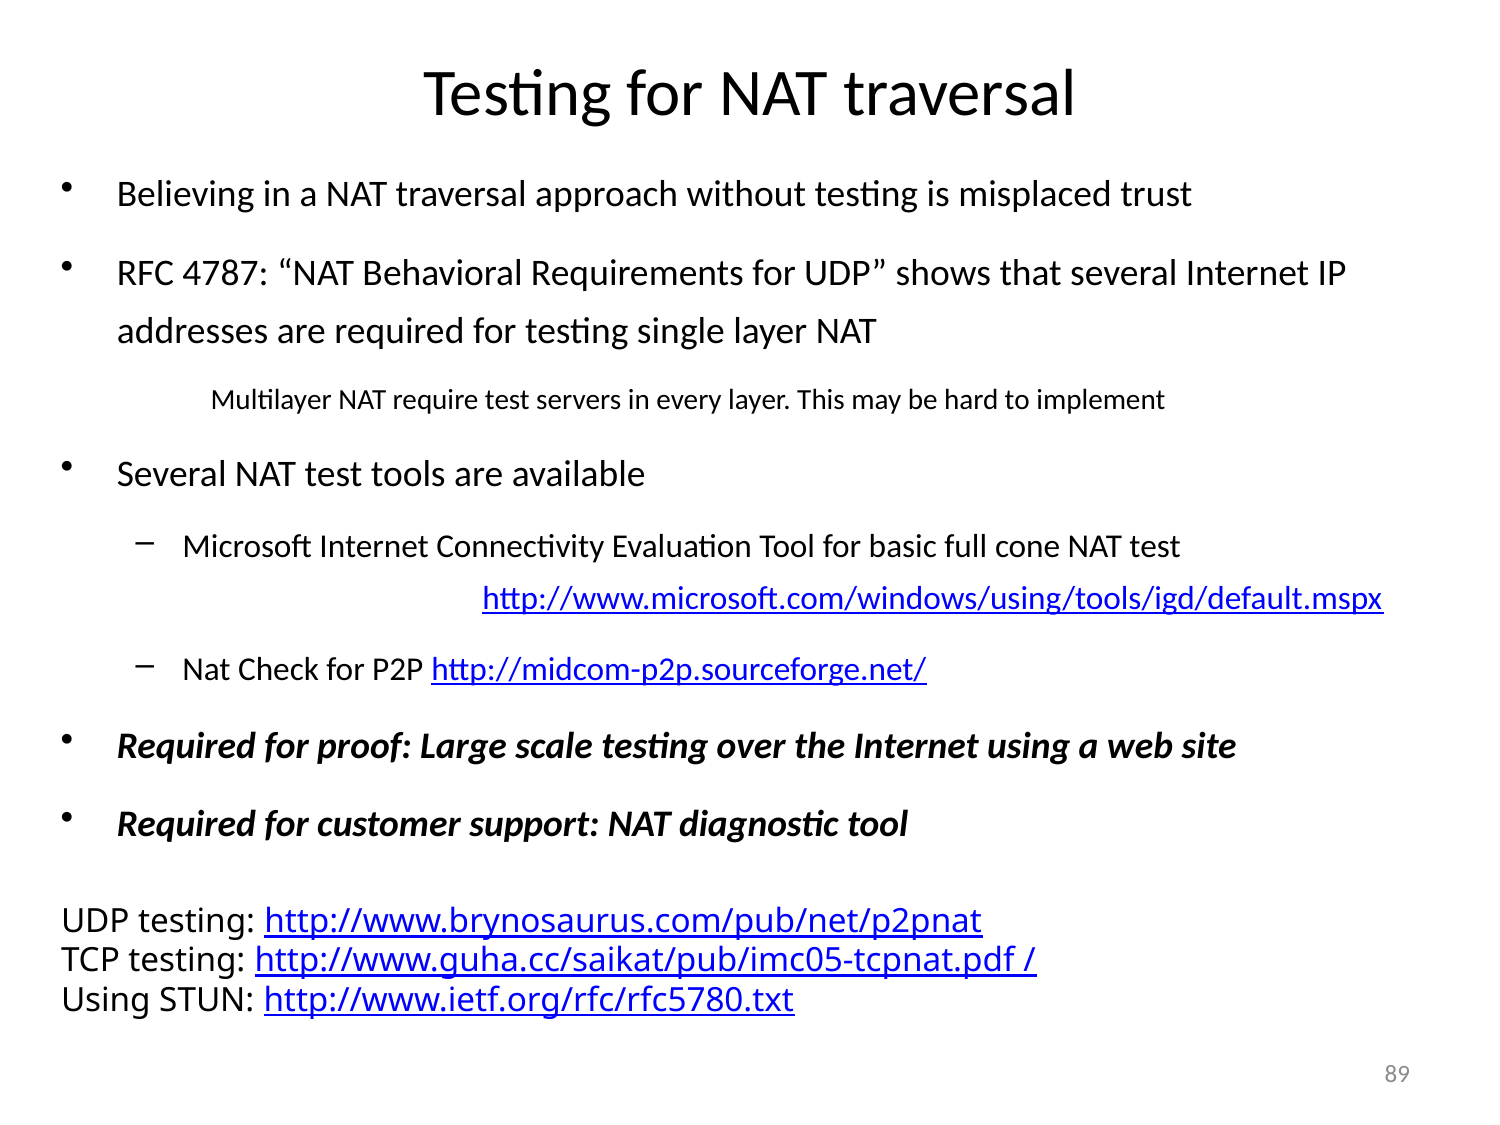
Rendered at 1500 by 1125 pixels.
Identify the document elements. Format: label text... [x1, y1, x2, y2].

text_box UDP testing: http://www.brynosaurus.com/pub/net/p2pnat TCP testing: http://www.guha.cc/saikat/pub/imc05-tcpnat.pdf / Using STUN: http://www.ietf.org/rfc/rfc5780.txt [46, 907, 1419, 1060]
slide_number 89 [1074, 1042, 1425, 1103]
title Testing for NAT traversal [74, 44, 1426, 133]
text_box Believing in a NAT traversal approach without testing is misplaced trust RFC 4787: “NAT Behavioral Requirements for UDP” shows that several Internet IP addresses are required for testing single layer NAT Multilayer NAT require test servers in every layer. This may be hard to implement Several NAT test tools are available Microsoft Internet Connectivity Evaluation Tool for basic full cone NAT test http://www.microsoft.com/windows/using/tools/igd/default.mspx Nat Check for P2P http://midcom-p2p.sourceforge.net/ Required for proof: Large scale testing over the Internet using a web site Required for customer support: NAT diagnostic tool [45, 148, 1452, 973]
